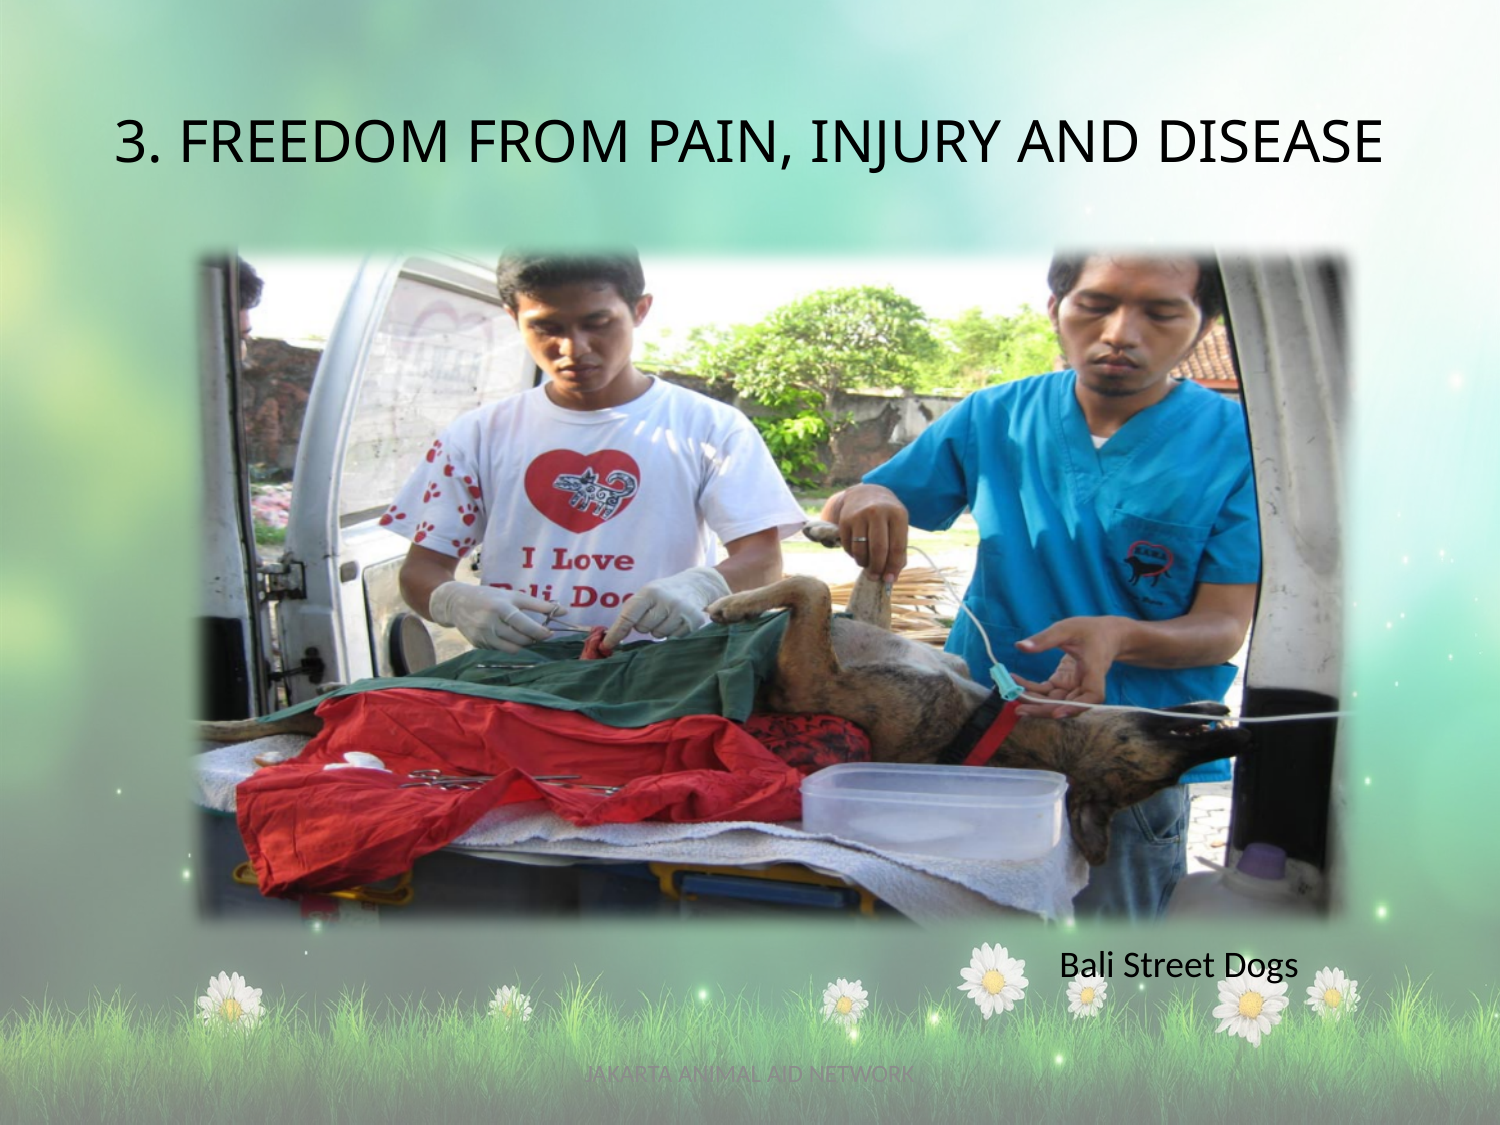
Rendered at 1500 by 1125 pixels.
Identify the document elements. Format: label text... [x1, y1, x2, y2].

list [182, 239, 1365, 938]
text_box Bali Street Dogs [1044, 945, 1317, 993]
footer JAKARTA ANIMAL AID NETWORK [512, 1042, 988, 1103]
title 3. FREEDOM FROM PAIN, INJURY AND DISEASE [75, 45, 1425, 233]
